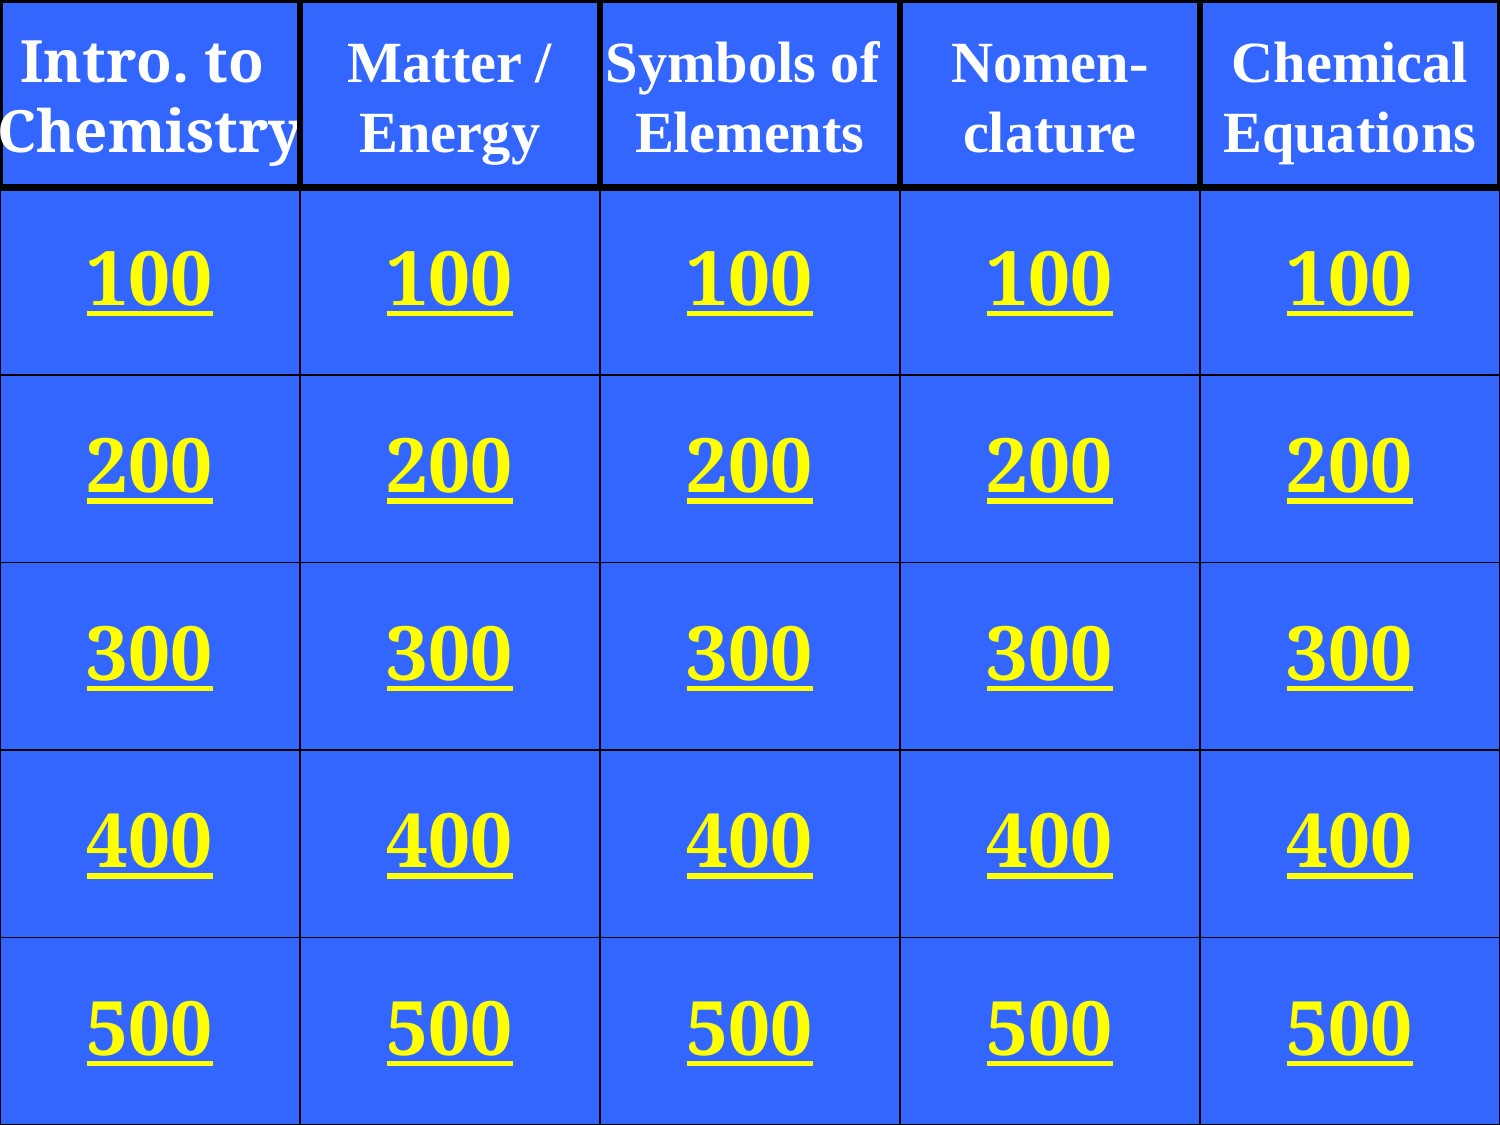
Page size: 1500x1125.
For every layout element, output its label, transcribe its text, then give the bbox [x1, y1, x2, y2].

text_box 300 [1199, 562, 1500, 750]
text_box Intro. to Chemistry [0, 0, 299, 188]
text_box 400 [599, 750, 899, 937]
text_box 500 [299, 937, 599, 1125]
text_box 200 [599, 375, 899, 562]
text_box 300 [0, 562, 299, 750]
text_box 100 [300, 188, 599, 375]
text_box 200 [1199, 375, 1500, 562]
text_box 200 [299, 375, 599, 562]
text_box 500 [0, 937, 299, 1125]
text_box Matter / Energy [299, 0, 599, 188]
text_box 200 [0, 376, 299, 562]
text_box 100 [599, 188, 899, 375]
text_box 500 [599, 937, 899, 1125]
text_box Symbols of Elements [599, 0, 899, 188]
text_box 100 [899, 188, 1199, 375]
text_box Nomen- clature [899, 0, 1199, 188]
text_box 300 [599, 562, 899, 750]
text_box Chemical Equations [1199, 0, 1500, 188]
text_box 300 [299, 562, 599, 750]
text_box 400 [1199, 750, 1500, 937]
text_box 500 [1199, 937, 1500, 1125]
text_box 200 [899, 375, 1199, 562]
text_box 100 [1199, 188, 1500, 375]
text_box 300 [899, 562, 1199, 750]
text_box 400 [899, 750, 1199, 937]
text_box 400 [299, 750, 599, 937]
text_box 400 [0, 750, 299, 937]
text_box 500 [899, 937, 1199, 1125]
text_box 100 [0, 188, 300, 376]
